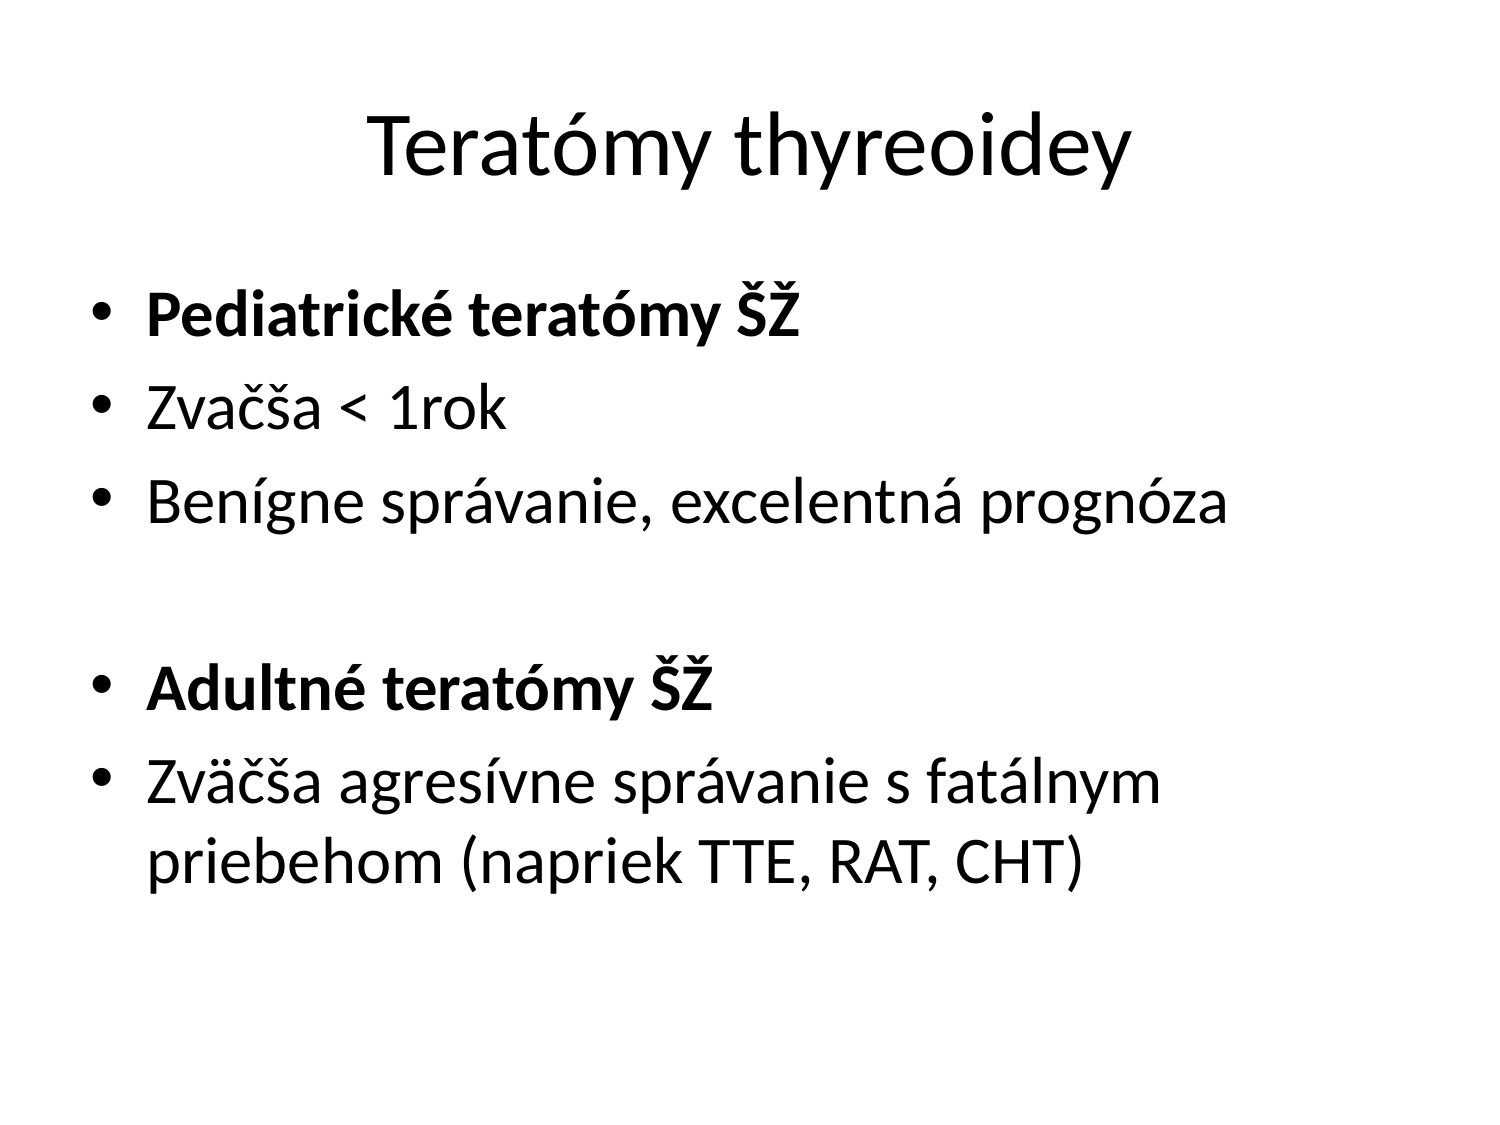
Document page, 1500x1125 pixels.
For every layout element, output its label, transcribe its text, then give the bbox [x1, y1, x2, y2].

list Pediatrické teratómy ŠŽ Zvačša < 1rok Benígne správanie, excelentná prognóza Adultné teratómy ŠŽ Zväčša agresívne správanie s fatálnym priebehom (napriek TTE, RAT, CHT) [75, 262, 1425, 1005]
title Teratómy thyreoidey [75, 45, 1425, 233]
